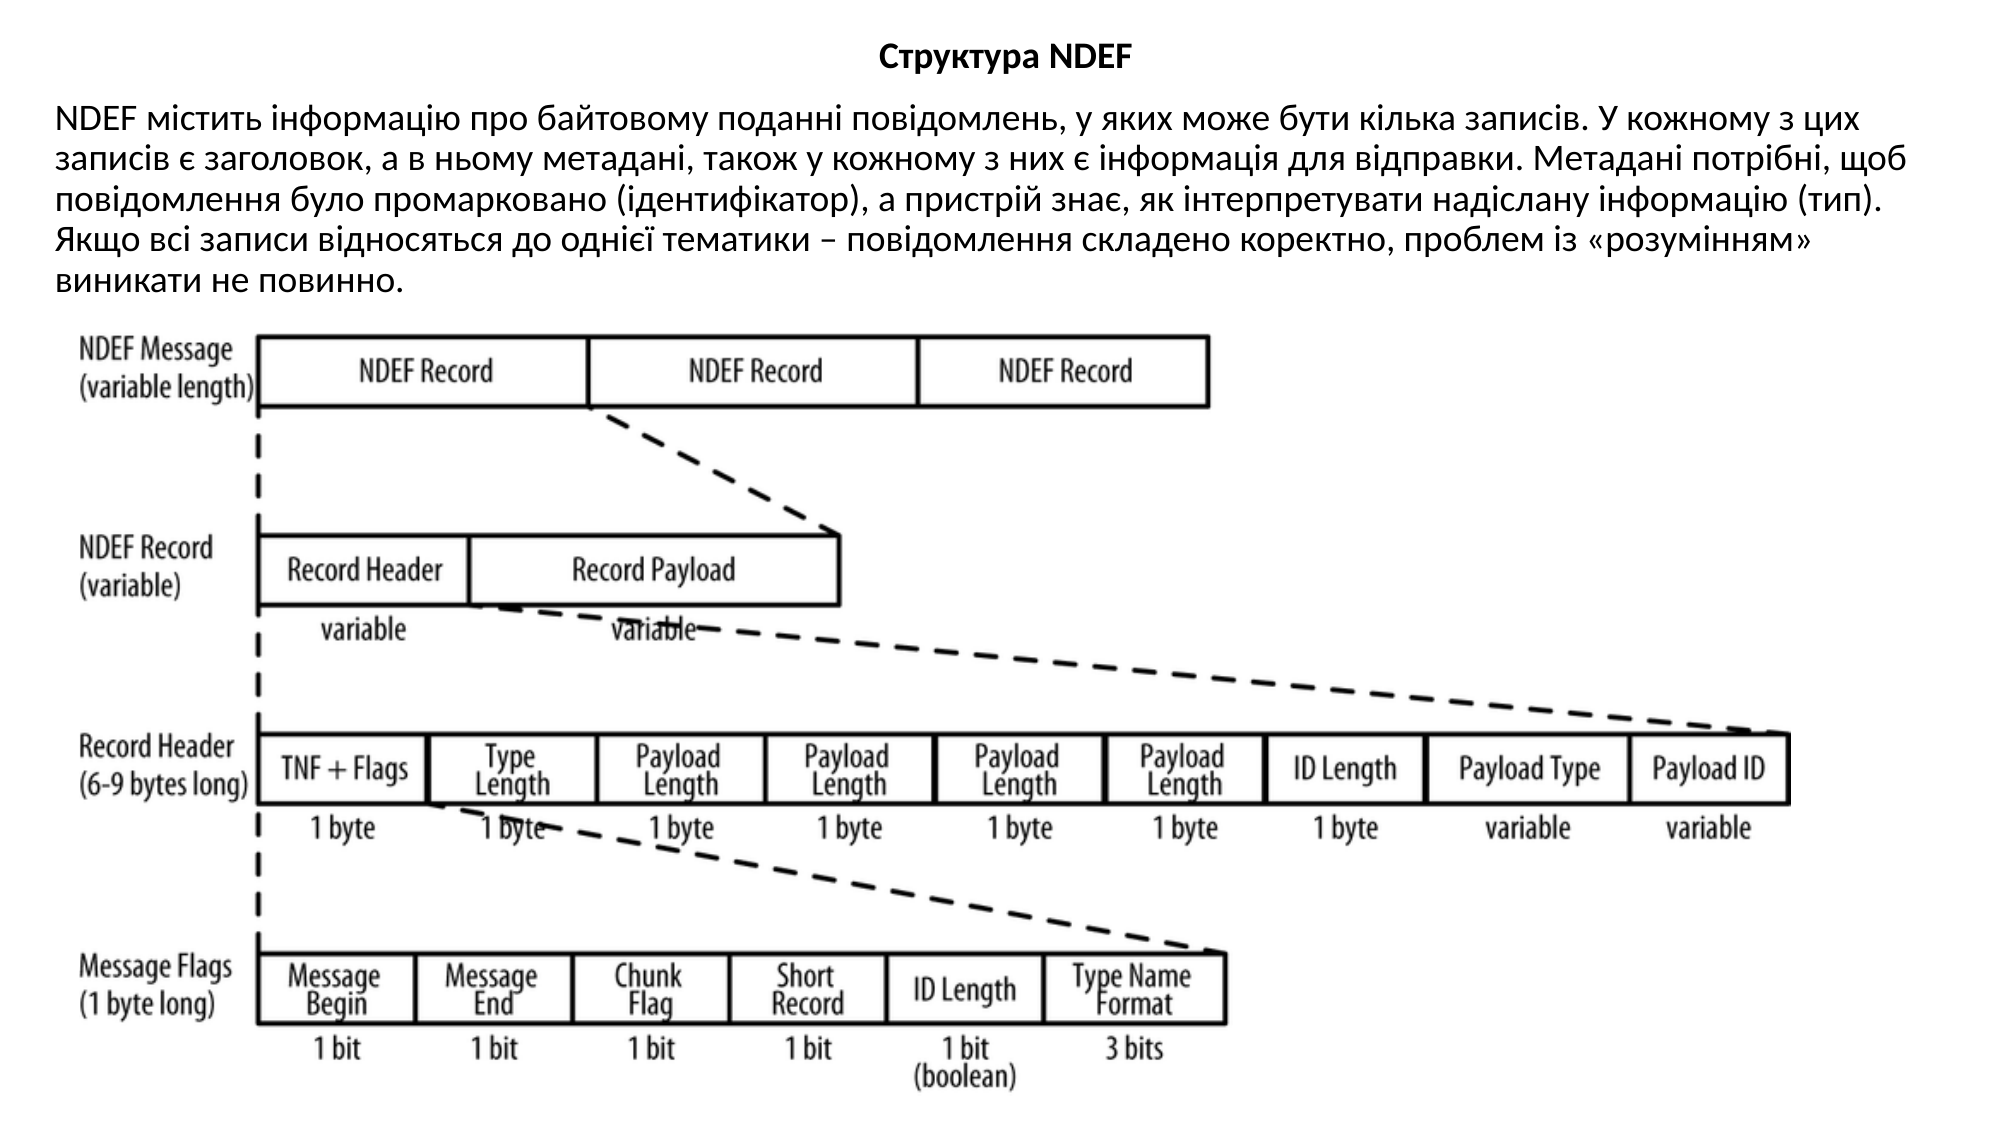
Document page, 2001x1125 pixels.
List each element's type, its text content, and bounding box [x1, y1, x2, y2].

picture [79, 331, 1791, 1096]
list Структура NDEF NDEF містить інформацію про байтовому поданні повідомлень, у яких може бути кілька записів. У кожному з цих записів є заголовок, а в ньому метадані, також у кожному з них є інформація для відправки. Метадані потрібні, щоб повідомлення було промарковано (ідентифікатор), а пристрій знає, як інтерпретувати надіслану інформацію (тип). Якщо всі записи відносяться до однієї тематики – повідомлення складено коректно, проблем із «розумінням» виникати не повинно. [39, 29, 1981, 1014]
